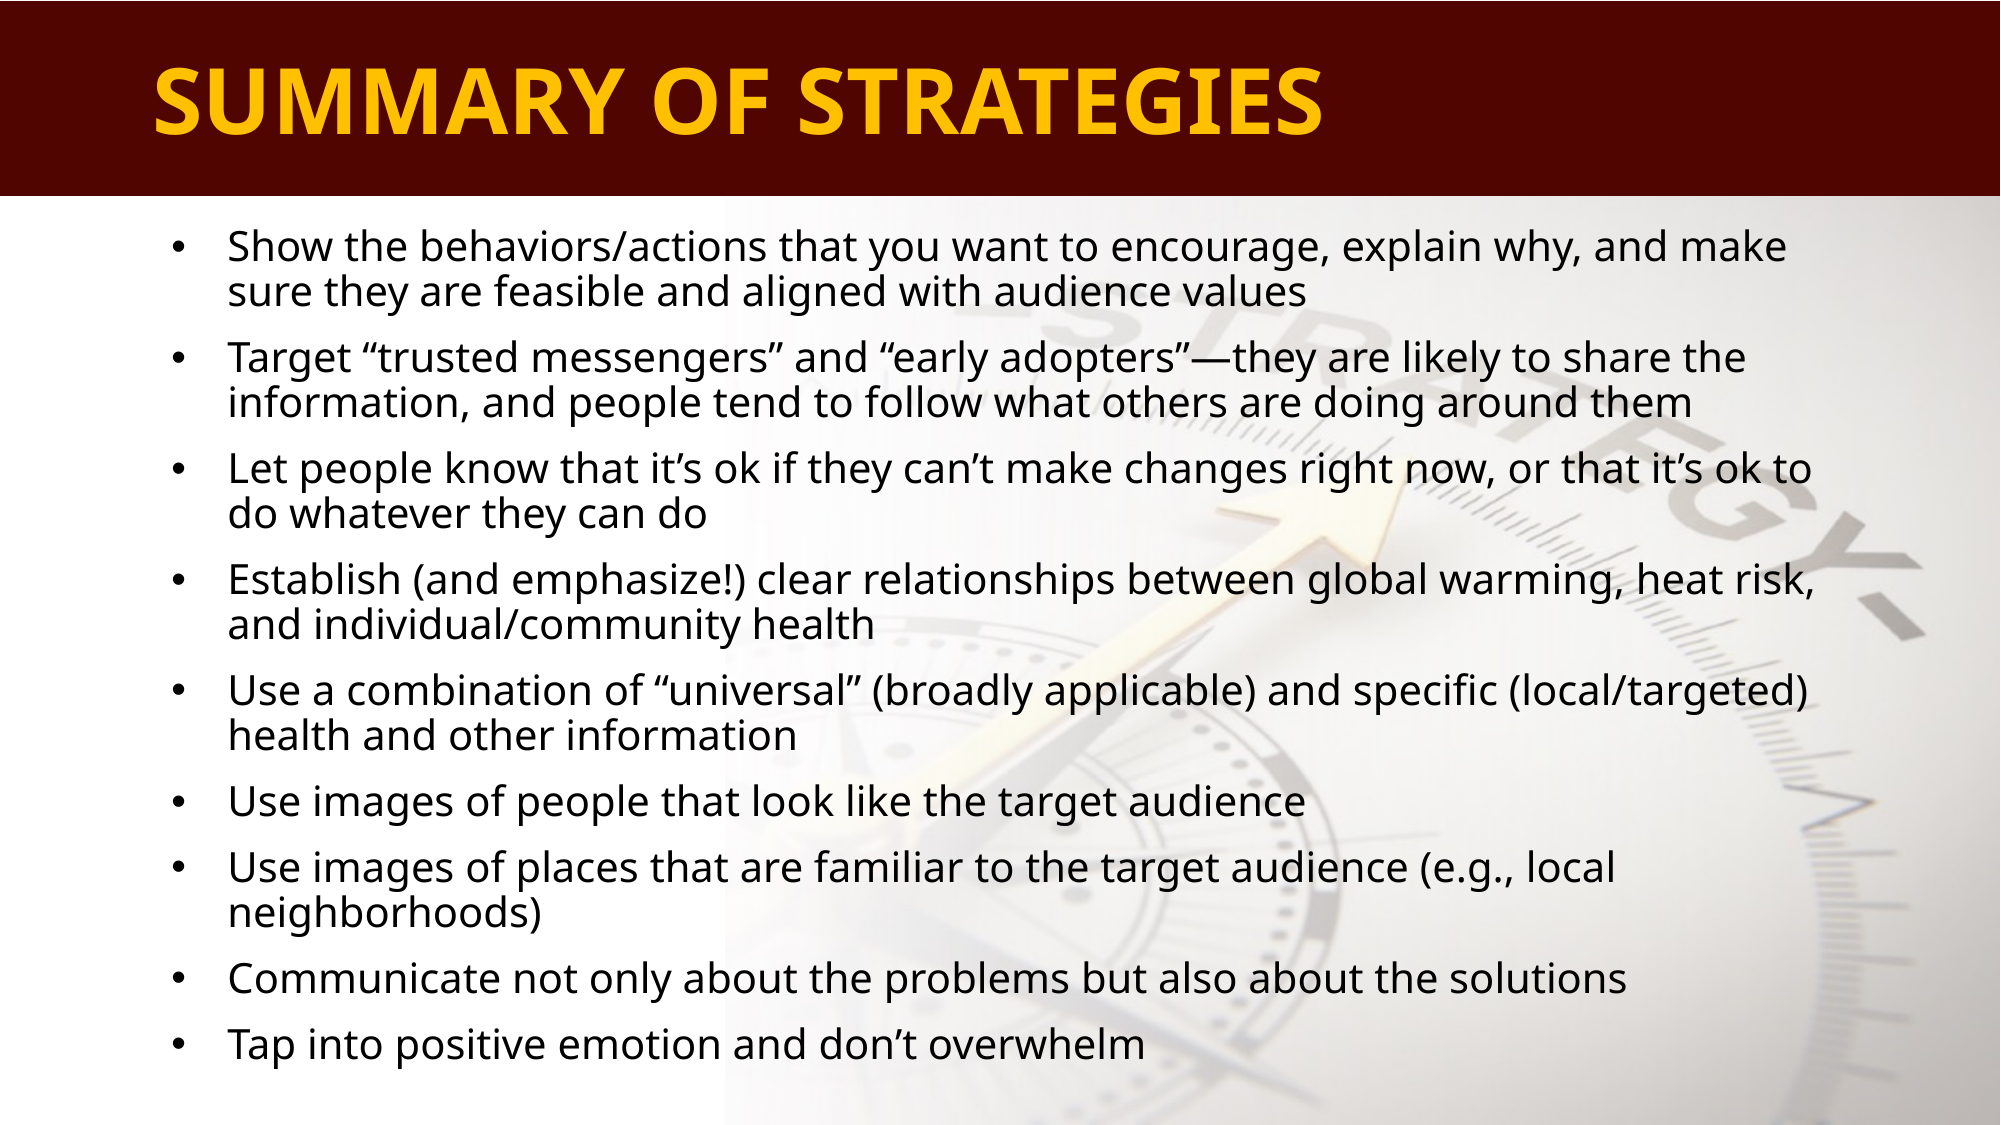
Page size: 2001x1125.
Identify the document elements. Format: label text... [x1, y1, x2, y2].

text_box SUMMARY OF STRATEGIES [137, 7, 1863, 193]
picture [724, 194, 2000, 1125]
list Show the behaviors/actions that you want to encourage, explain why, and make sure they are feasible and aligned with audience values Target “trusted messengers” and “early adopters”—they are likely to share the information, and people tend to follow what others are doing around them Let people know that it’s ok if they can’t make changes right now, or that it’s ok to do whatever they can do Establish (and emphasize!) clear relationships between global warming, heat risk, and individual/community health Use a combination of “universal” (broadly applicable) and specific (local/targeted) health and other information Use images of people that look like the target audience Use images of places that are familiar to the target audience (e.g., local neighborhoods) Communicate not only about the problems but also about the solutions Tap into positive emotion and don’t overwhelm [137, 183, 1833, 1111]
text_box [0, 0, 2000, 198]
